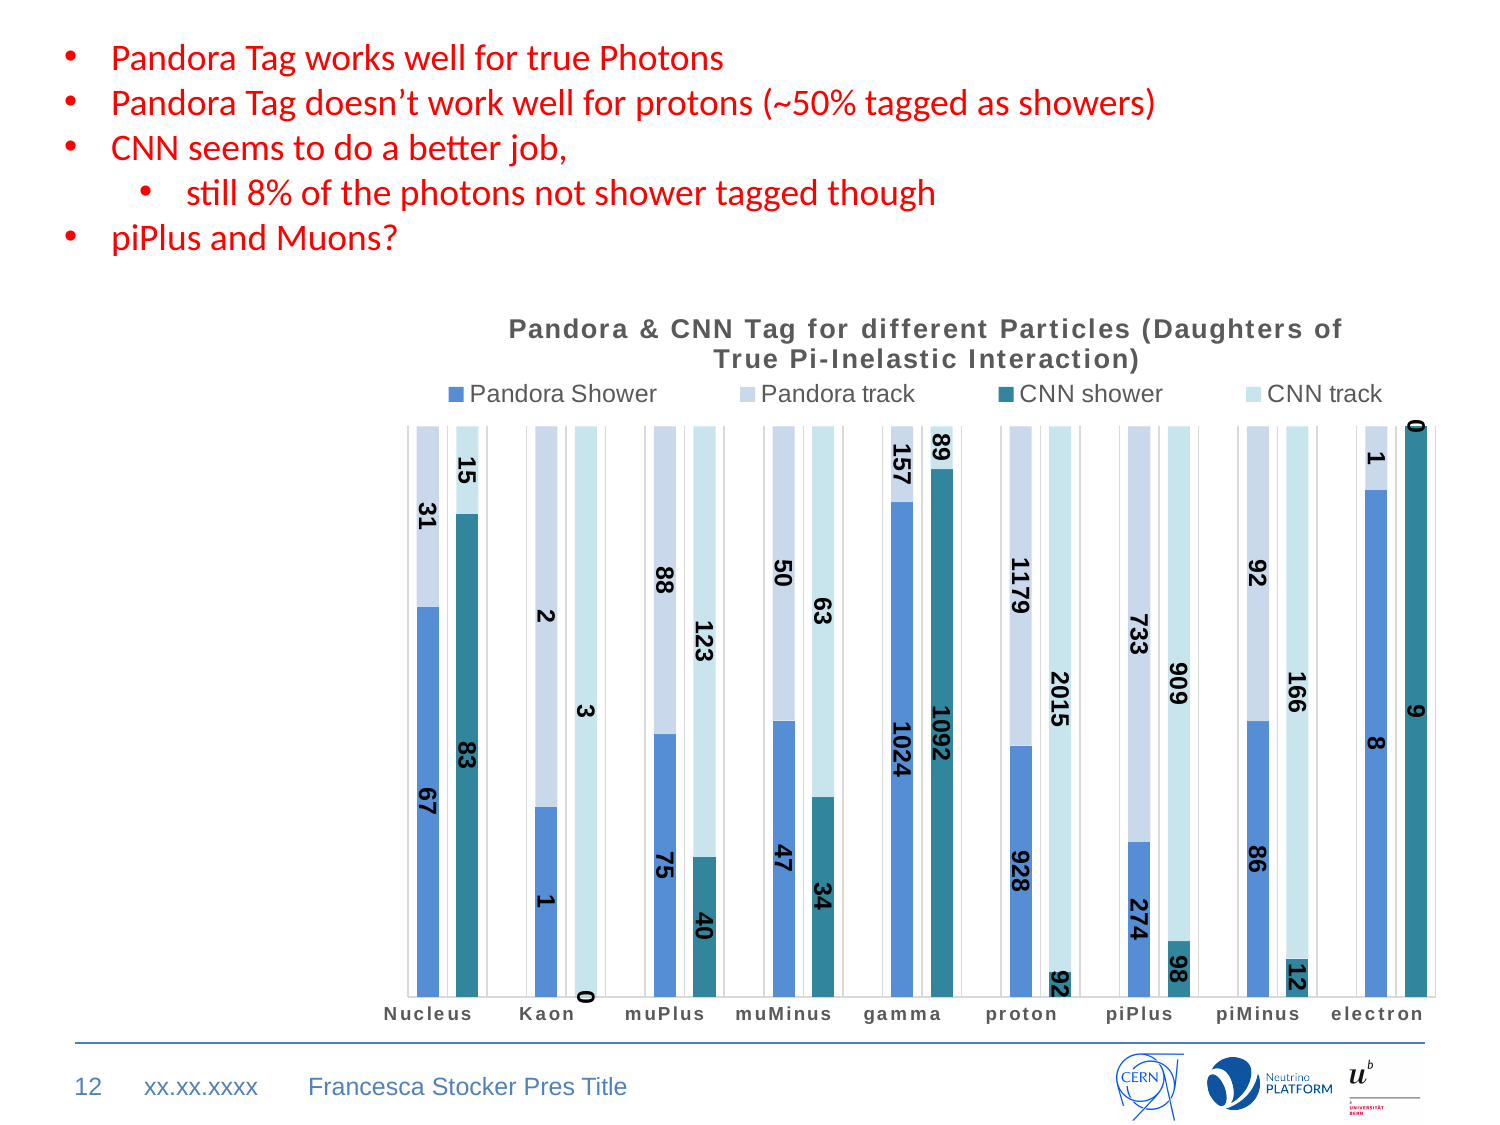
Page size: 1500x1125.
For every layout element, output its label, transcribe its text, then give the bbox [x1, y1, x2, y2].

footer Francesca Stocker Pres Title [308, 1075, 1111, 1101]
text_box Pandora Tag works well for true Photons Pandora Tag doesn’t work well for protons (~50% tagged as showers) CNN seems to do a better job, still 8% of the photons not shower tagged though piPlus and Muons? [49, 26, 1377, 311]
chart [367, 283, 1486, 1027]
slide_number xx.xx.xxxx [145, 1074, 308, 1101]
picture [1189, 1048, 1424, 1125]
slide_number 12 [74, 1074, 145, 1101]
picture [1116, 1053, 1184, 1121]
